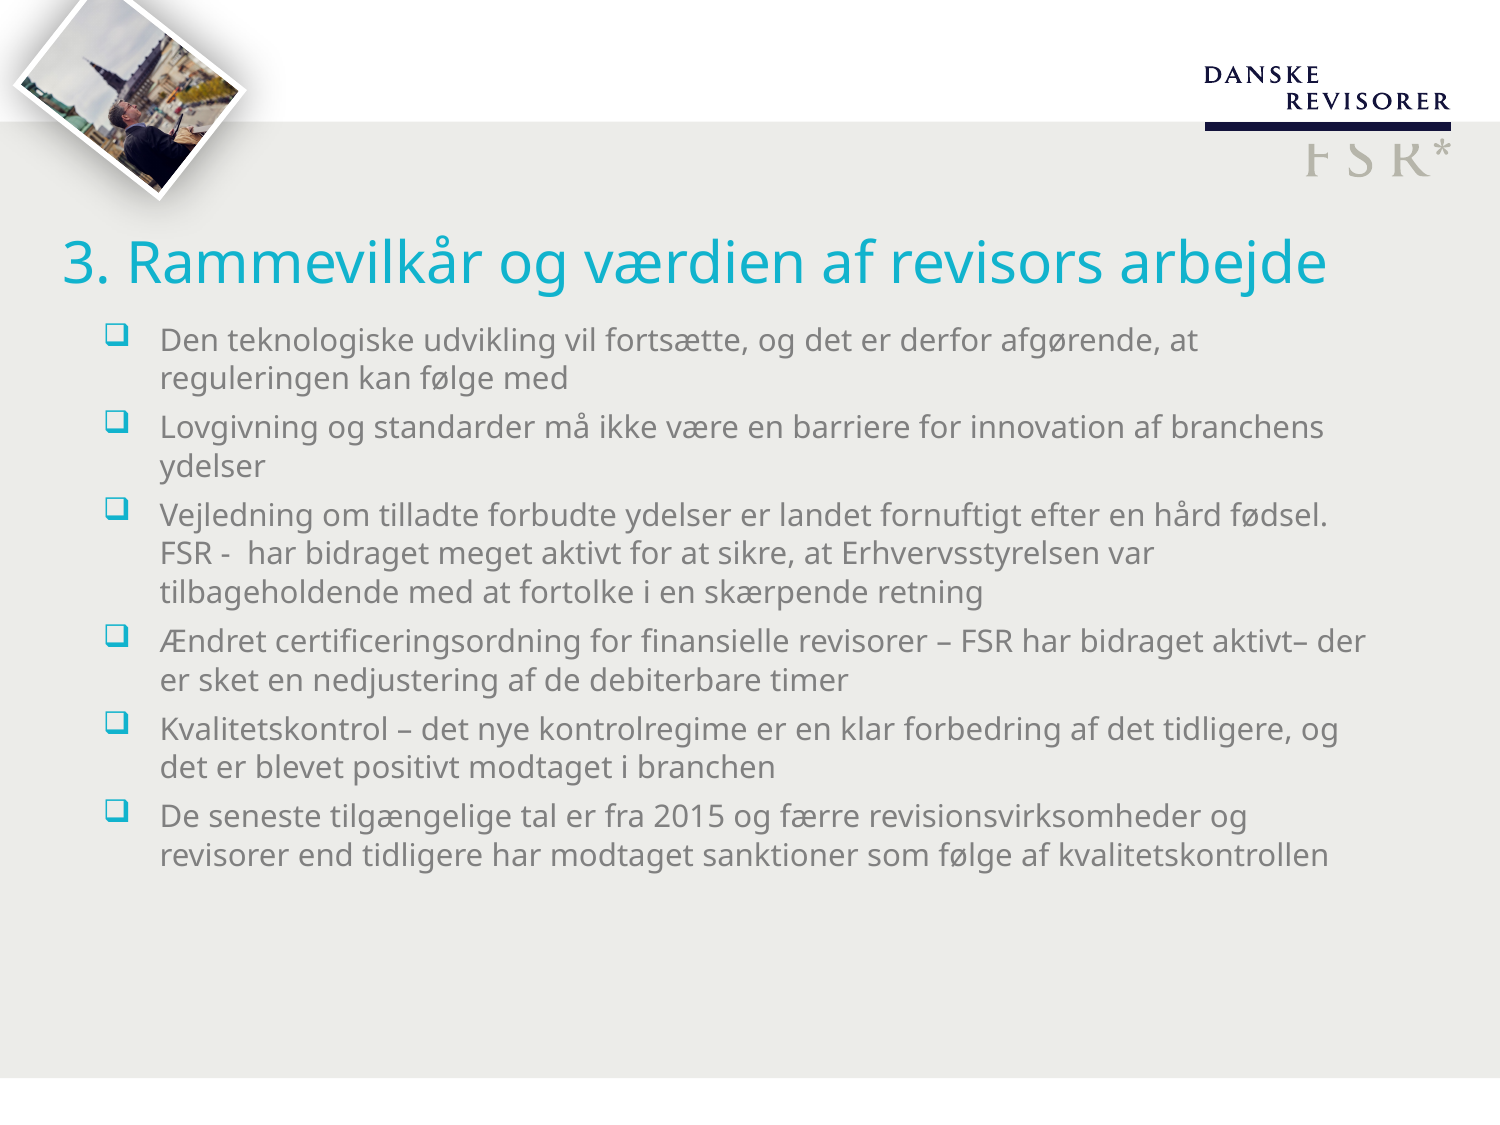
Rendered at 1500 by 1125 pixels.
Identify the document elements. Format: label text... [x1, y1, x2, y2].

text_box Den teknologiske udvikling vil fortsætte, og det er derfor afgørende, at reguleringen kan følge med Lovgivning og standarder må ikke være en barriere for innovation af branchens ydelser Vejledning om tilladte forbudte ydelser er landet fornuftigt efter en hård fødsel. FSR - har bidraget meget aktivt for at sikre, at Erhvervsstyrelsen var tilbageholdende med at fortolke i en skærpende retning Ændret certificeringsordning for finansielle revisorer – FSR har bidraget aktivt– der er sket en nedjustering af de debiterbare timer Kvalitetskontrol – det nye kontrolregime er en klar forbedring af det tidligere, og det er blevet positivt modtaget i branchen De seneste tilgængelige tal er fra 2015 og færre revisionsvirksomheder og revisorer end tidligere har modtaget sanktioner som følge af kvalitetskontrollen [88, 310, 1400, 914]
title 3. Rammevilkår og værdien af revisors arbejde [62, 197, 1453, 311]
picture [22, 0, 238, 192]
